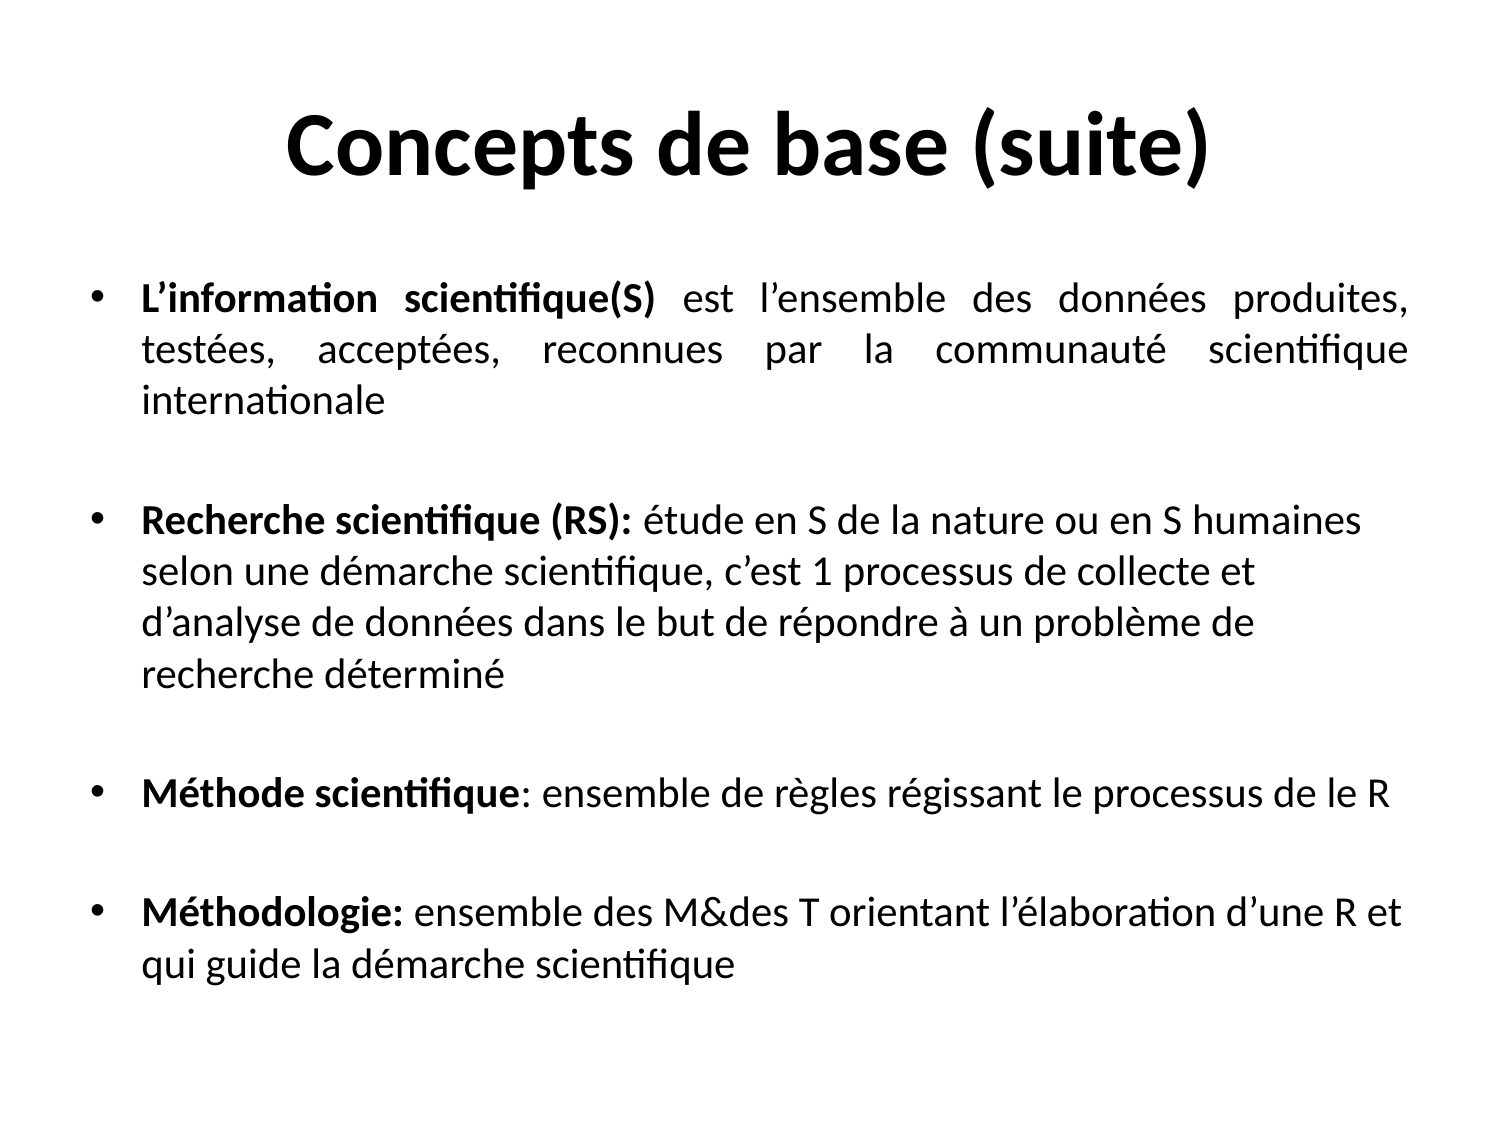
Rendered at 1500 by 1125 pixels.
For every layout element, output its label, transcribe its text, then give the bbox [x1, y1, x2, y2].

list L’information scientifique(S) est l’ensemble des données produites, testées, acceptées, reconnues par la communauté scientifique internationale Recherche scientifique (RS): étude en S de la nature ou en S humaines selon une démarche scientifique, c’est 1 processus de collecte et d’analyse de données dans le but de répondre à un problème de recherche déterminé Méthode scientifique: ensemble de règles régissant le processus de le R Méthodologie: ensemble des M&des T orientant l’élaboration d’une R et qui guide la démarche scientifique [75, 262, 1425, 1005]
title Concepts de base (suite) [75, 45, 1425, 233]
